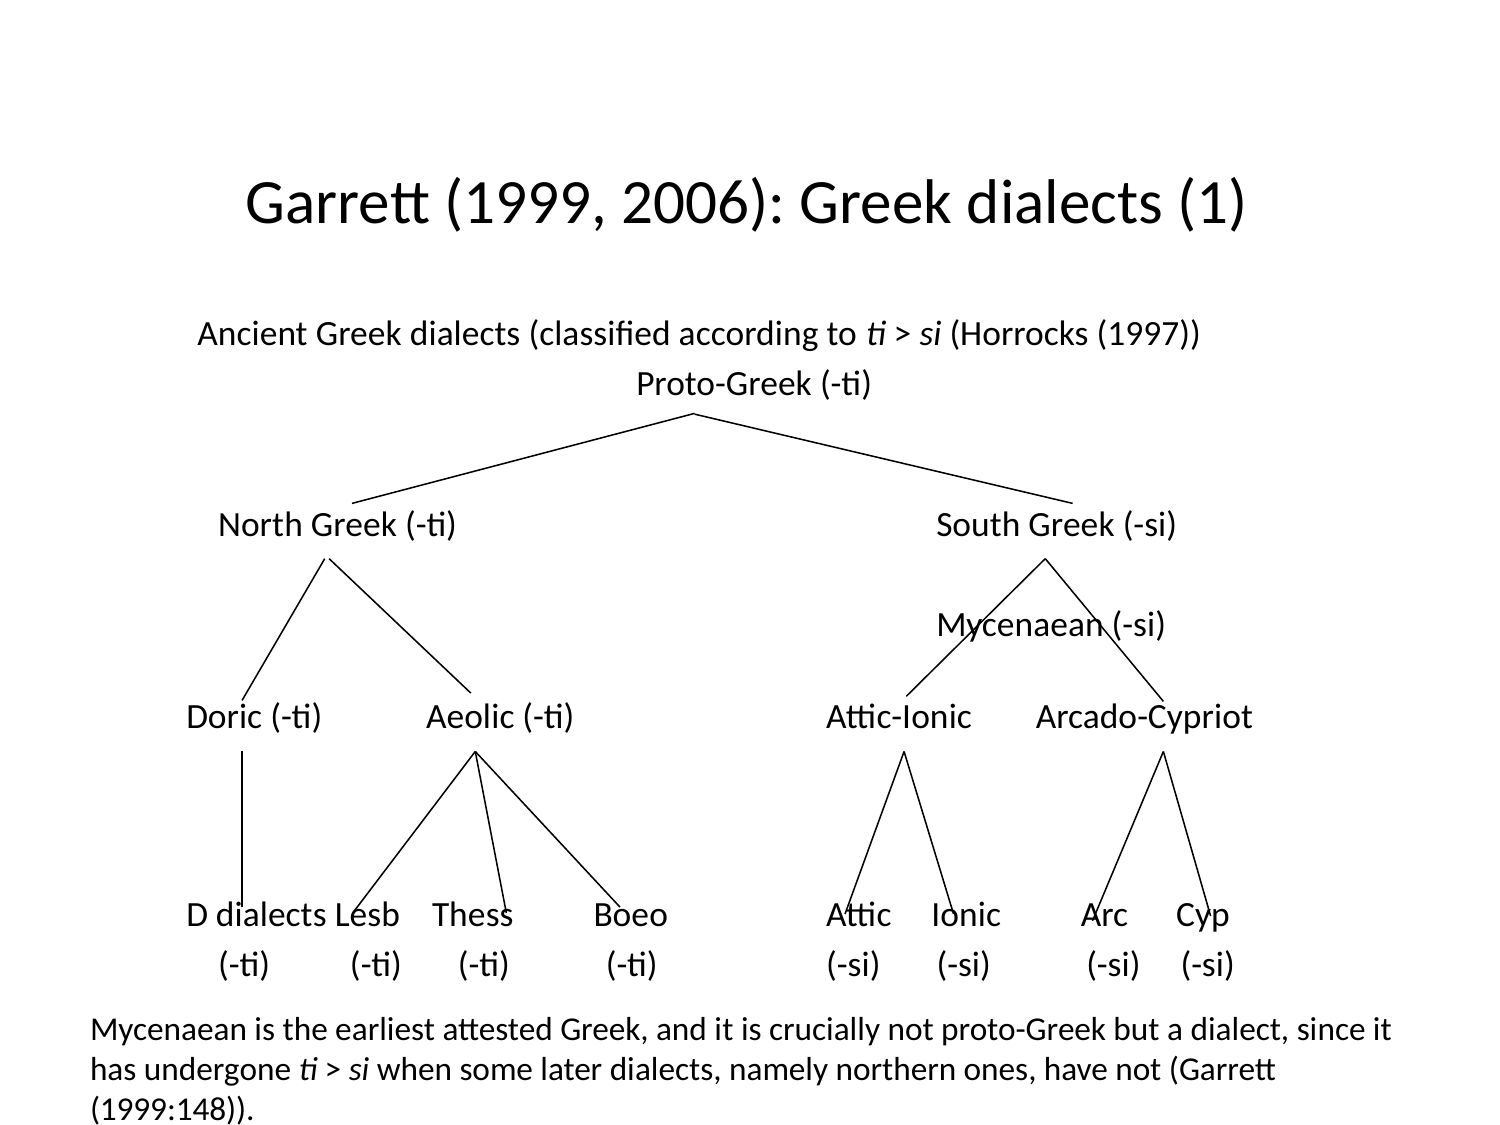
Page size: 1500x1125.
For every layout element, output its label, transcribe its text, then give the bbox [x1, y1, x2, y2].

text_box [903, 751, 954, 915]
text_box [1045, 558, 1164, 702]
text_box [352, 751, 472, 914]
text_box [844, 751, 901, 915]
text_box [351, 413, 693, 504]
list Ancient Greek dialects (classified according to ti > si (Horrocks (1997)) Proto-Greek (-ti) North Greek (-ti) South Greek (-si) Mycenaean (-si) Doric (-ti) Aeolic (-ti) Attic-Ionic Arcado-Cypriot D dialects Lesb Thess Boeo Attic Ionic Arc Cyp (-ti) (-ti) (-ti) (-ti) (-si) (-si) (-si) (-si) [171, 302, 1283, 999]
title Garrett (1999, 2006): Greek dialects (1) [171, 137, 1324, 260]
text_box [328, 558, 472, 694]
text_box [694, 413, 1073, 504]
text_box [906, 558, 1043, 697]
text_box Mycenaean is the earliest attested Greek, and it is crucially not proto-Greek but a dialect, since it has undergone ti > si when some later dialects, namely northern ones, have not (Garrett (1999:148)). [74, 999, 1425, 1094]
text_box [241, 558, 325, 701]
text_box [475, 751, 621, 908]
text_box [1163, 751, 1211, 917]
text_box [1092, 751, 1161, 921]
